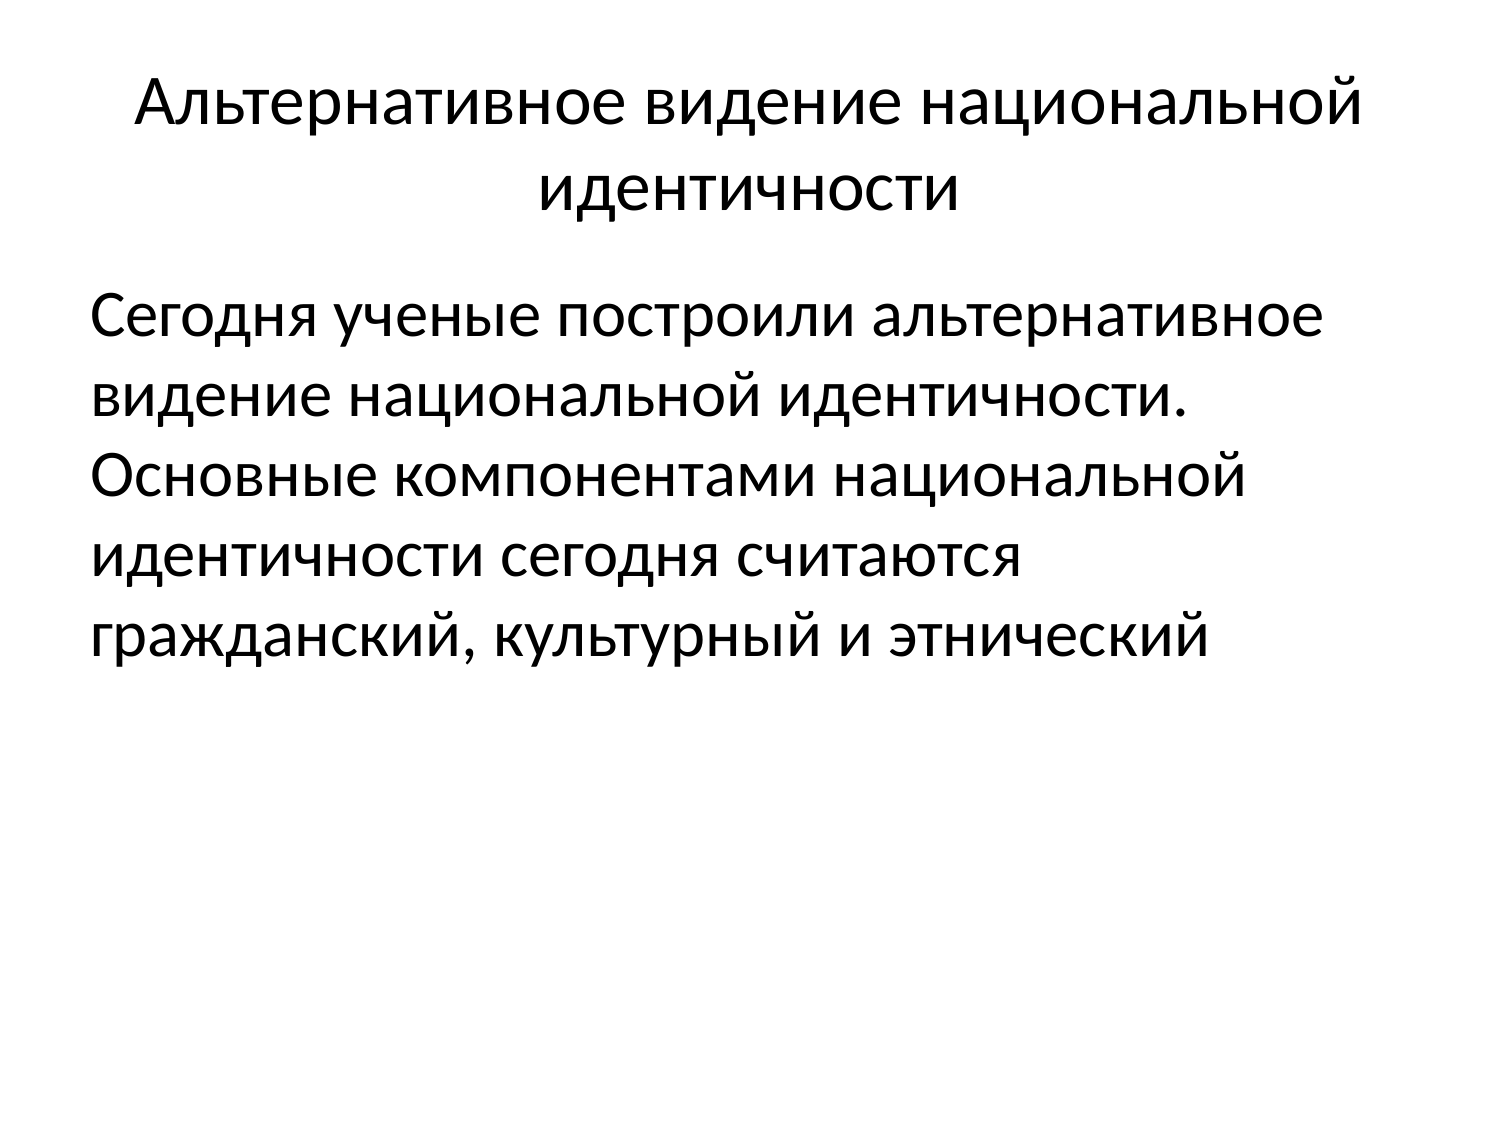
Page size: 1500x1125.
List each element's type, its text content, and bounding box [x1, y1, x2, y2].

title Альтернативное видение национальной идентичности [75, 45, 1425, 233]
list Сегодня ученые построили альтернативное видение национальной идентичности. Основные компонентами национальной идентичности сегодня считаются гражданский, культурный и этнический [75, 262, 1425, 1005]
